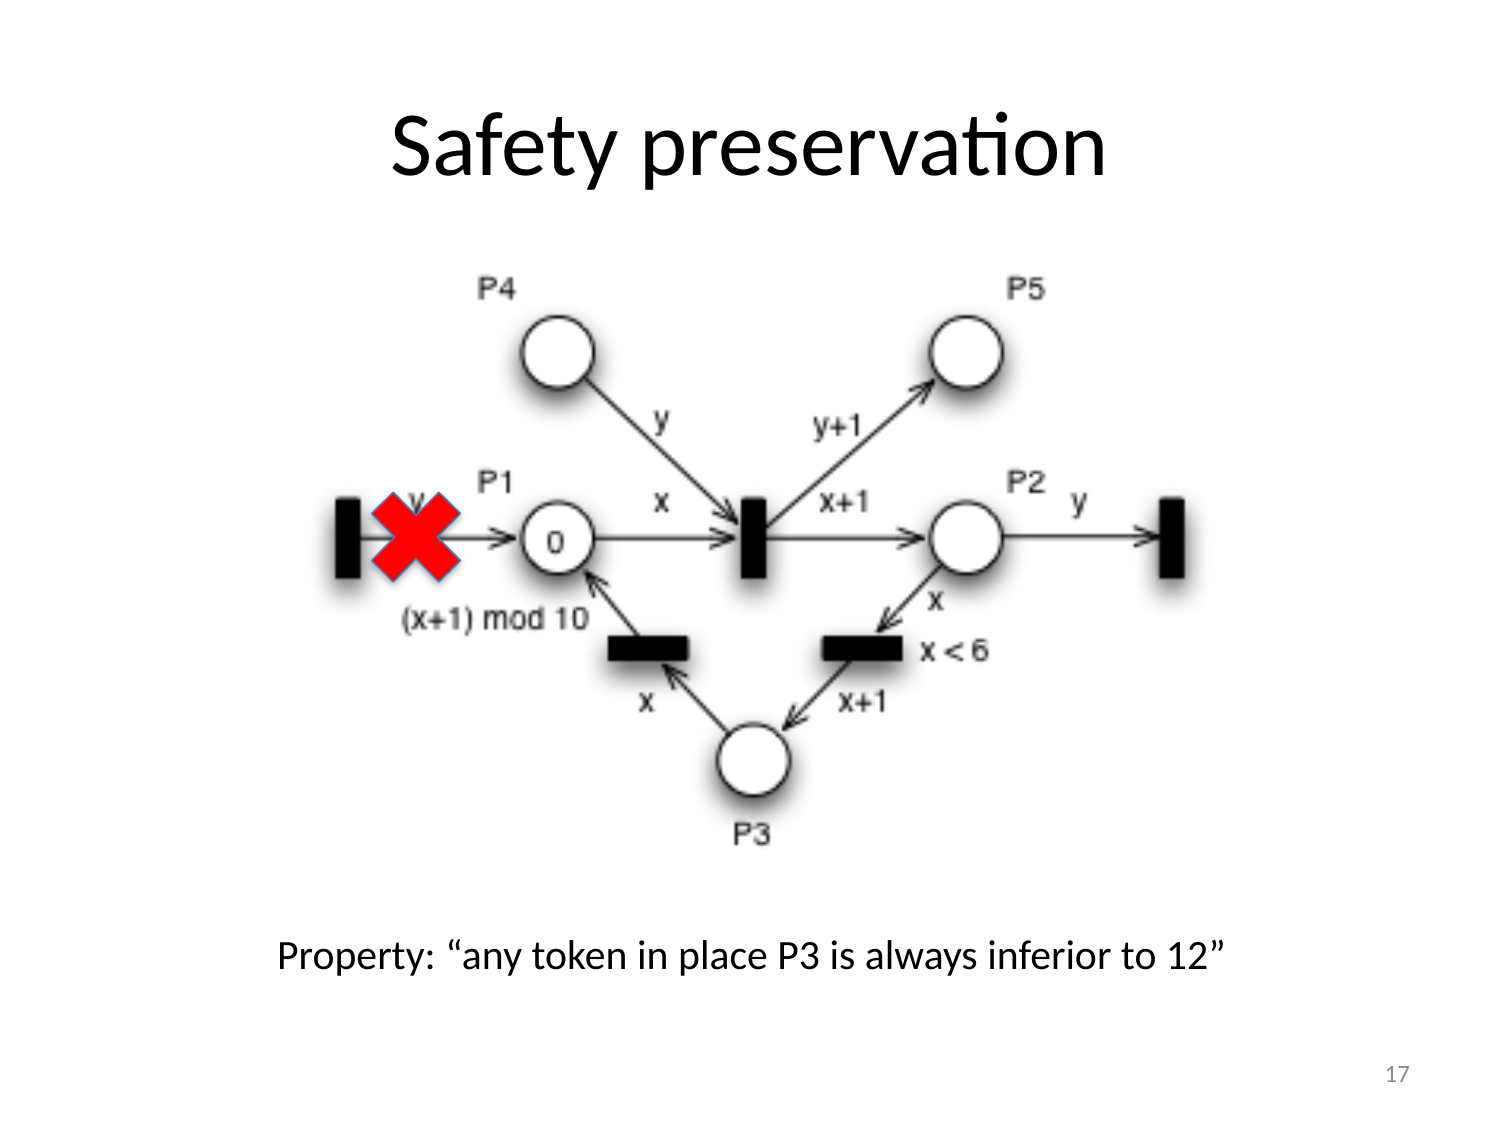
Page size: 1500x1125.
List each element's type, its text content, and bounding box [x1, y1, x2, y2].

text_box Property: “any token in place P3 is always inferior to 12” [262, 920, 1242, 985]
picture [272, 234, 1246, 881]
title Safety preservation [75, 45, 1425, 233]
slide_number 17 [1074, 1042, 1425, 1103]
